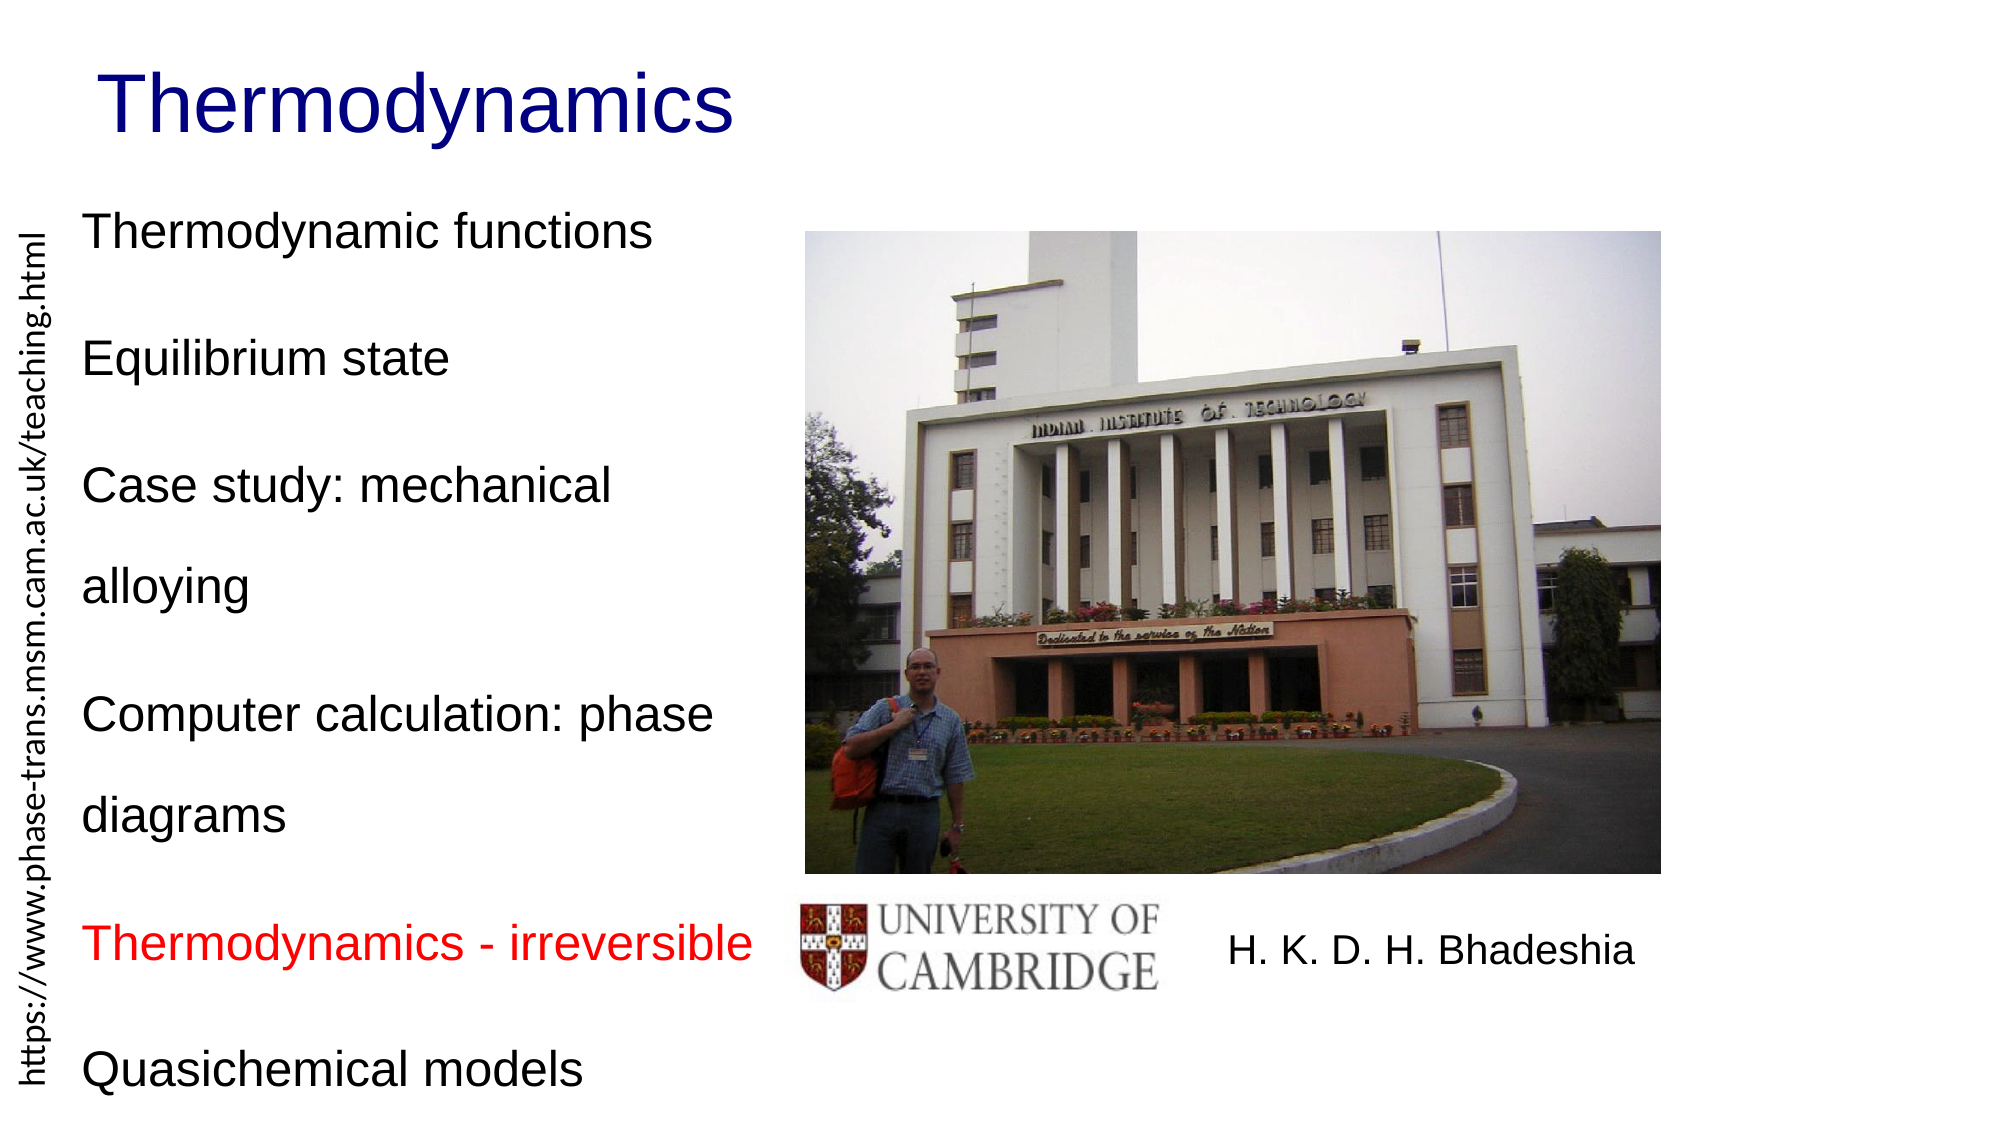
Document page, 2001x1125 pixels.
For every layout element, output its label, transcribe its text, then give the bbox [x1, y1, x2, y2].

text_box H. K. D. H. Bhadeshia [1212, 915, 1669, 980]
text_box Thermodynamic functions Equilibrium state Case study: mechanical alloying Computer calculation: phase diagrams Thermodynamics - irreversible Quasichemical models [66, 148, 785, 1105]
picture [805, 231, 1661, 874]
text_box https://www.phase-trans.msm.cam.ac.uk/teaching.html [0, 157, 60, 1103]
text_box Thermodynamics [78, 41, 754, 157]
picture [783, 894, 1172, 1002]
